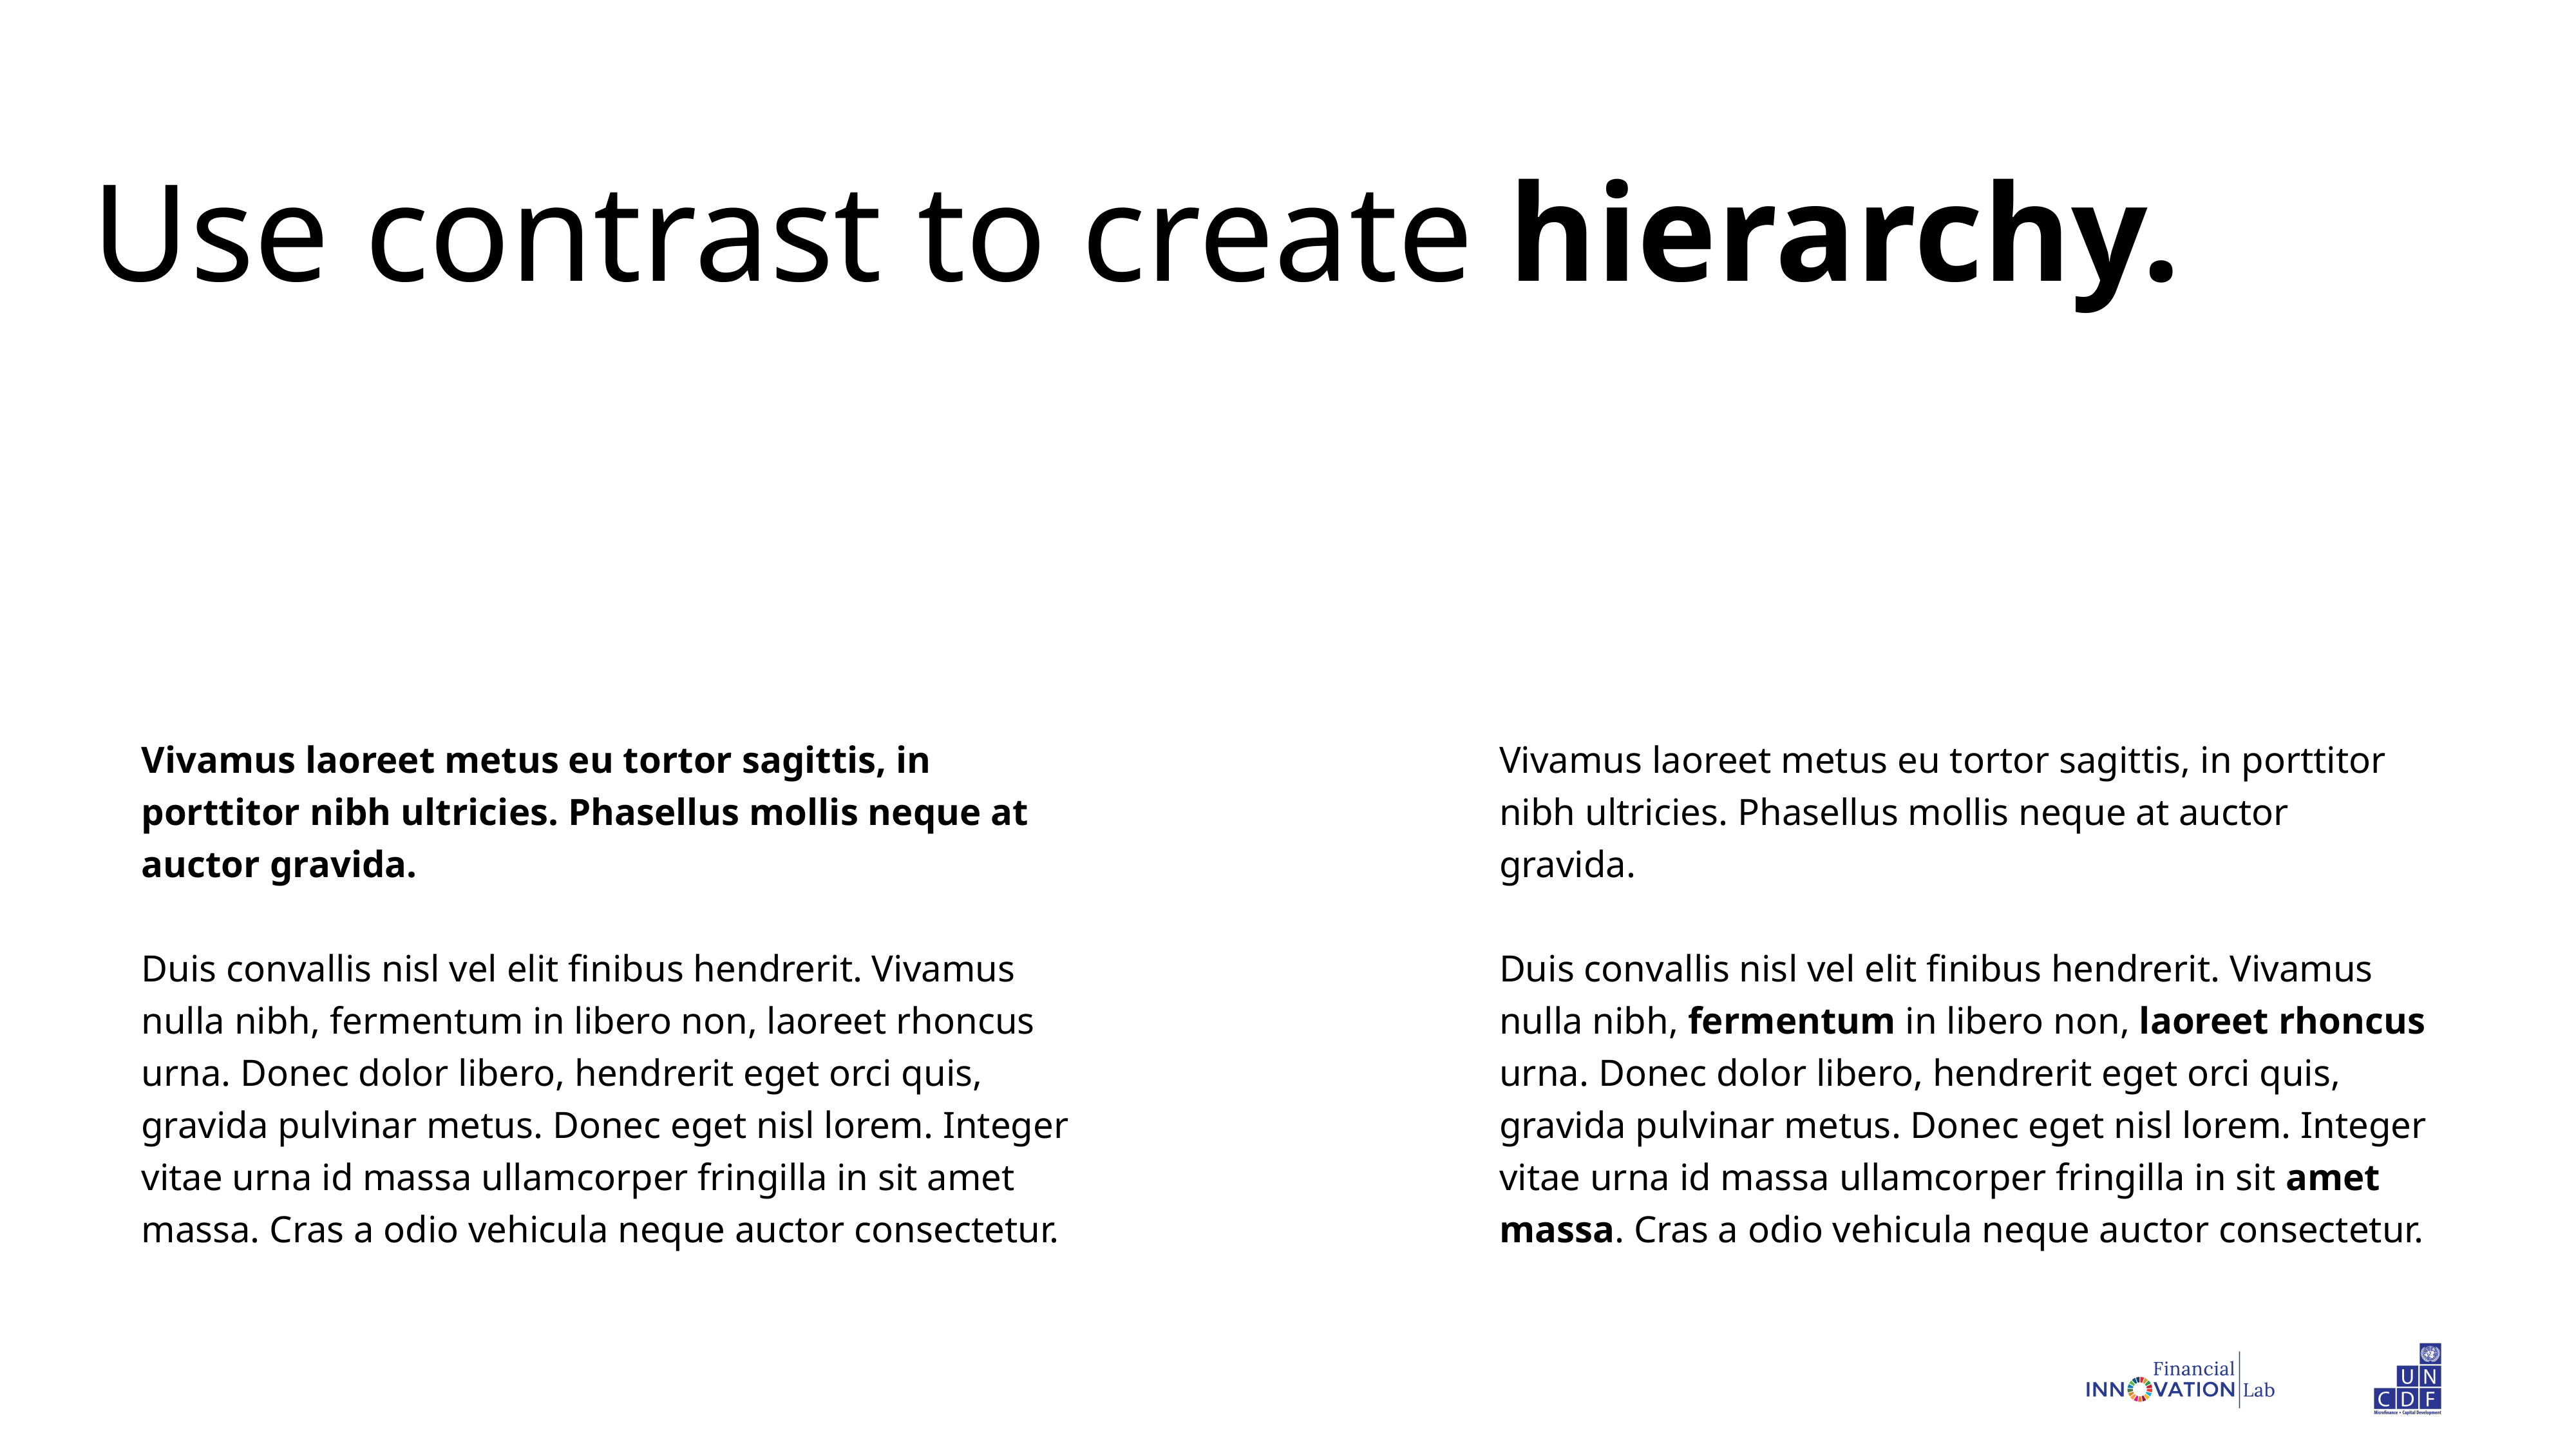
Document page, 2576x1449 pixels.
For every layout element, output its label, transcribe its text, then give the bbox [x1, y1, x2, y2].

text_box Vivamus laoreet metus eu tortor sagittis, in porttitor nibh ultricies. Phasellus mollis neque at auctor gravida. Duis convallis nisl vel elit finibus hendrerit. Vivamus nulla nibh, fermentum in libero non, laoreet rhoncus urna. Donec dolor libero, hendrerit eget orci quis, gravida pulvinar metus. Donec eget nisl lorem. Integer vitae urna id massa ullamcorper fringilla in sit amet massa. Cras a odio vehicula neque auctor consectetur. [1492, 721, 2441, 1258]
text_box Use contrast to create hierarchy. [84, 139, 2188, 316]
picture [2061, 1336, 2304, 1421]
picture [2373, 1341, 2442, 1417]
text_box Vivamus laoreet metus eu tortor sagittis, in porttitor nibh ultricies. Phasellus mollis neque at auctor gravida. Duis convallis nisl vel elit finibus hendrerit. Vivamus nulla nibh, fermentum in libero non, laoreet rhoncus urna. Donec dolor libero, hendrerit eget orci quis, gravida pulvinar metus. Donec eget nisl lorem. Integer vitae urna id massa ullamcorper fringilla in sit amet massa. Cras a odio vehicula neque auctor consectetur. [133, 721, 1102, 1258]
